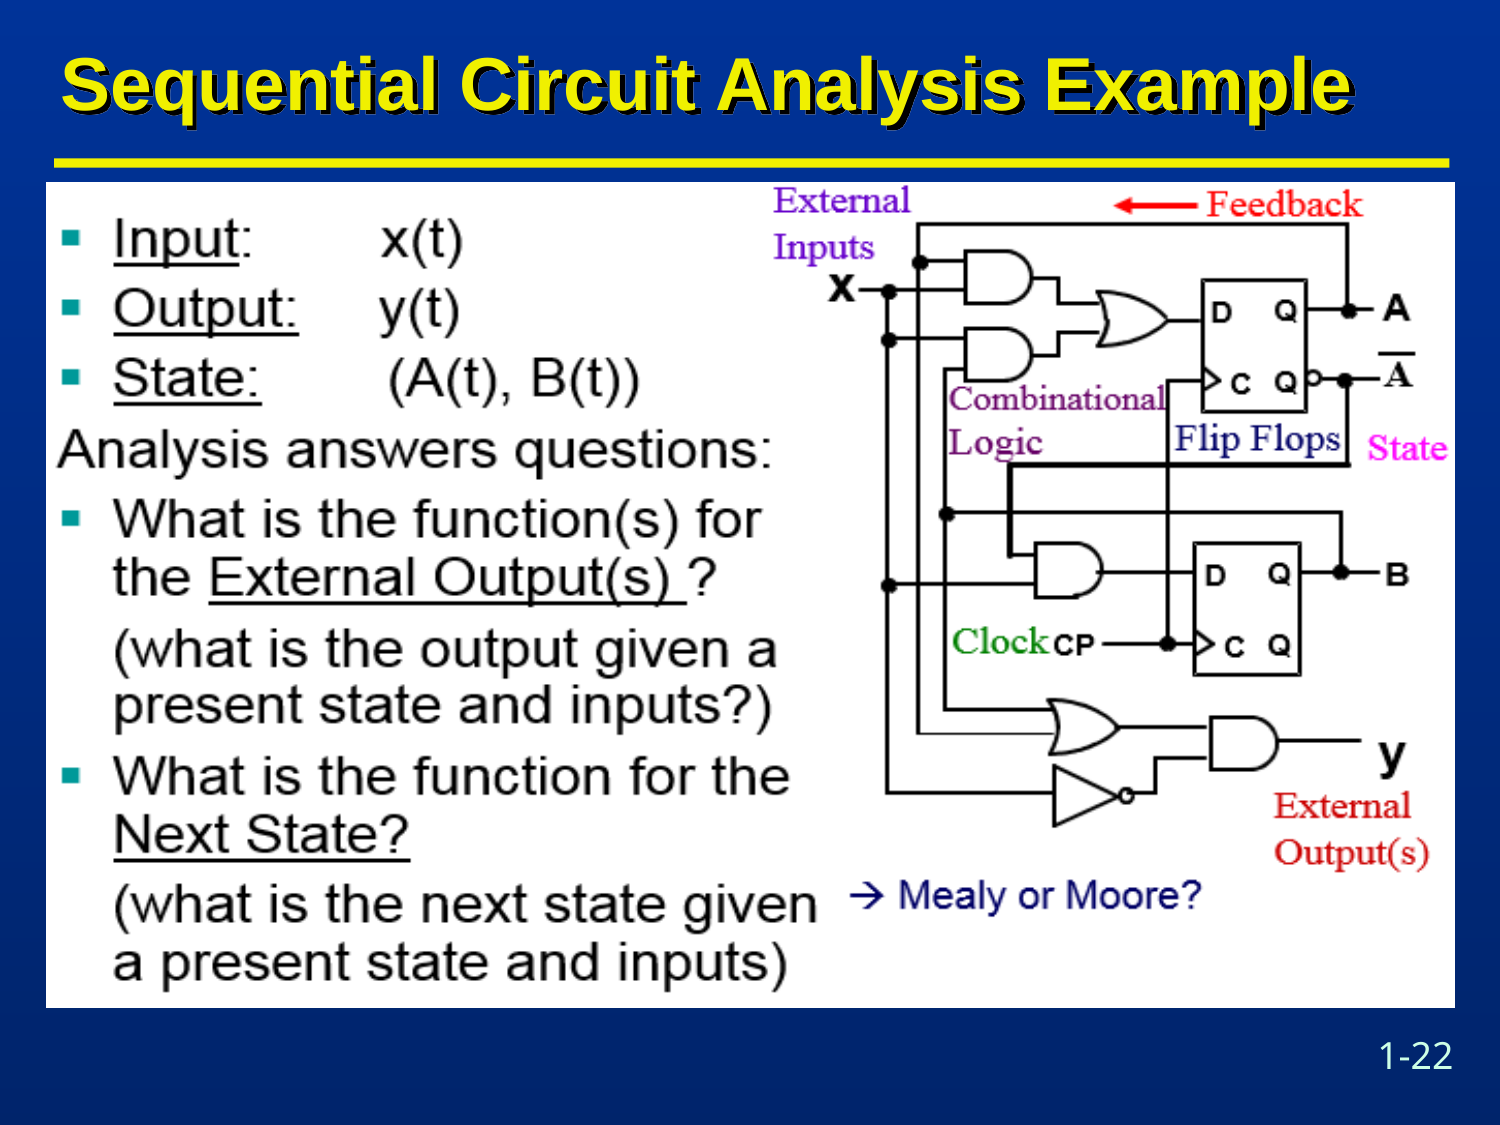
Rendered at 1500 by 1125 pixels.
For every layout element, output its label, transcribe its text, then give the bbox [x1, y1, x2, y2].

title Sequential Circuit Analysis Example [46, 33, 1455, 139]
picture [46, 182, 1455, 1008]
